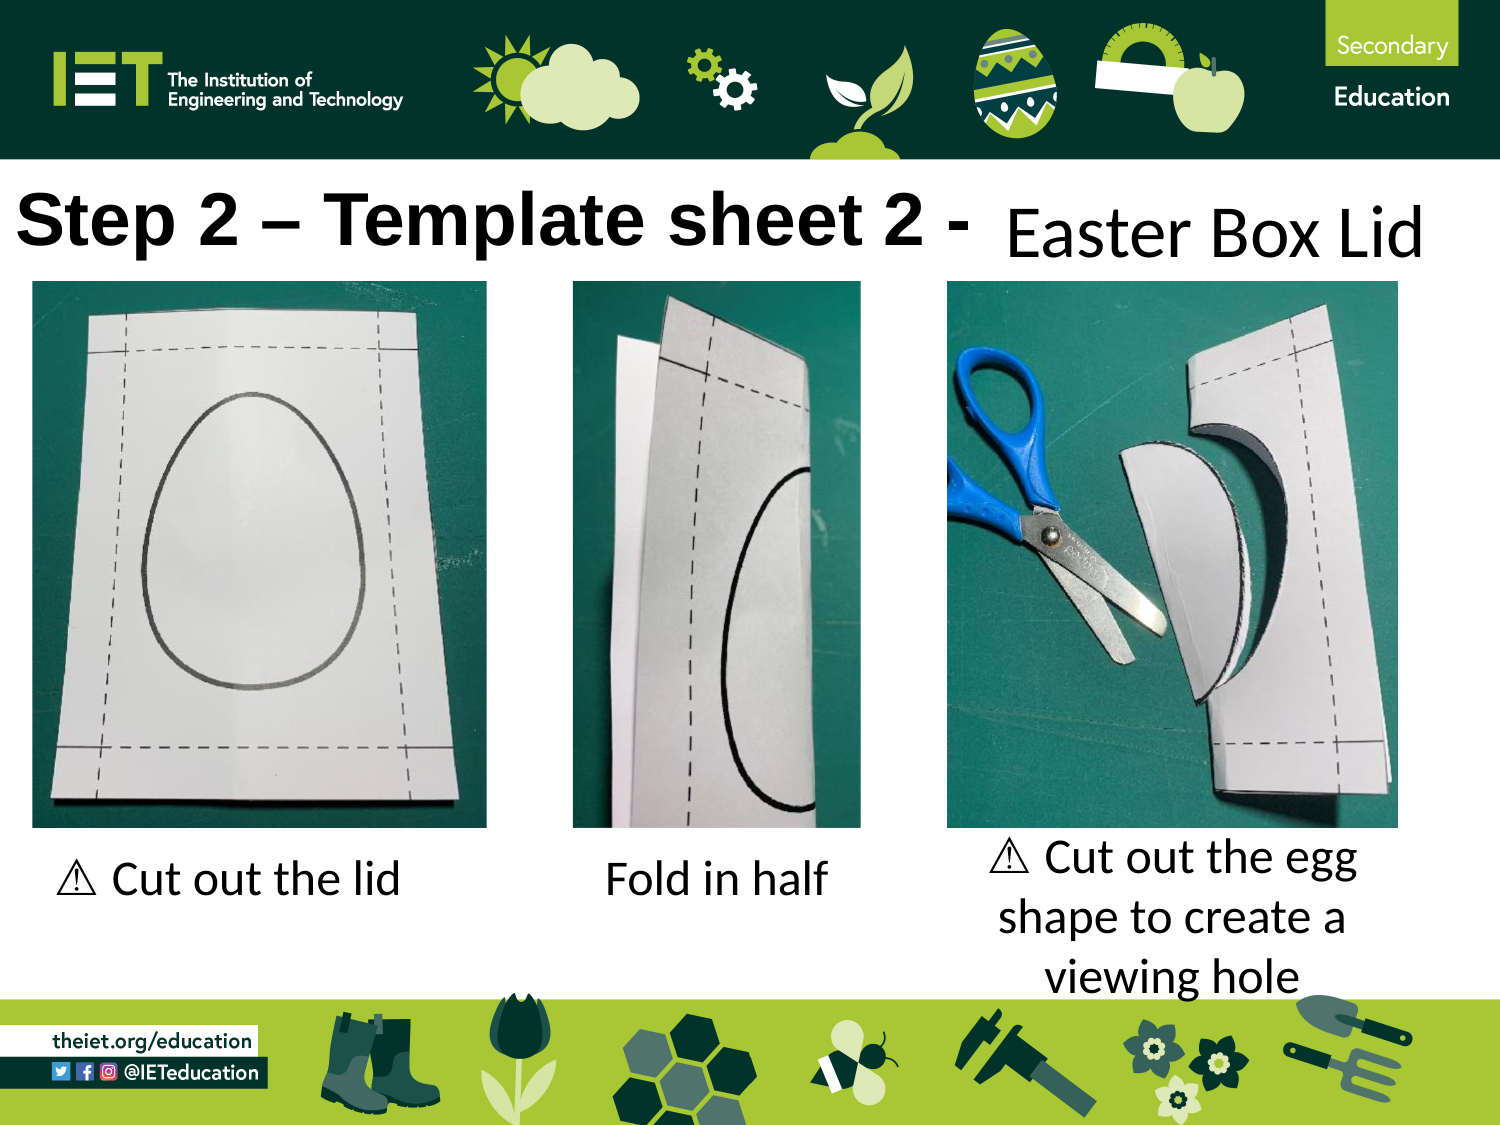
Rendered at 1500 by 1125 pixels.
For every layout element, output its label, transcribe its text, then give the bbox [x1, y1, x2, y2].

text_box Fold in half [552, 837, 881, 913]
text_box ⚠ Cut out the lid [32, 837, 424, 913]
text_box Step 2 – Template sheet 2 - [0, 112, 1294, 330]
text_box ⚠ Cut out the egg shape to create a viewing hole [952, 815, 1393, 1011]
picture [0, 0, 1500, 1125]
text_box Easter Box Lid [990, 175, 1457, 281]
